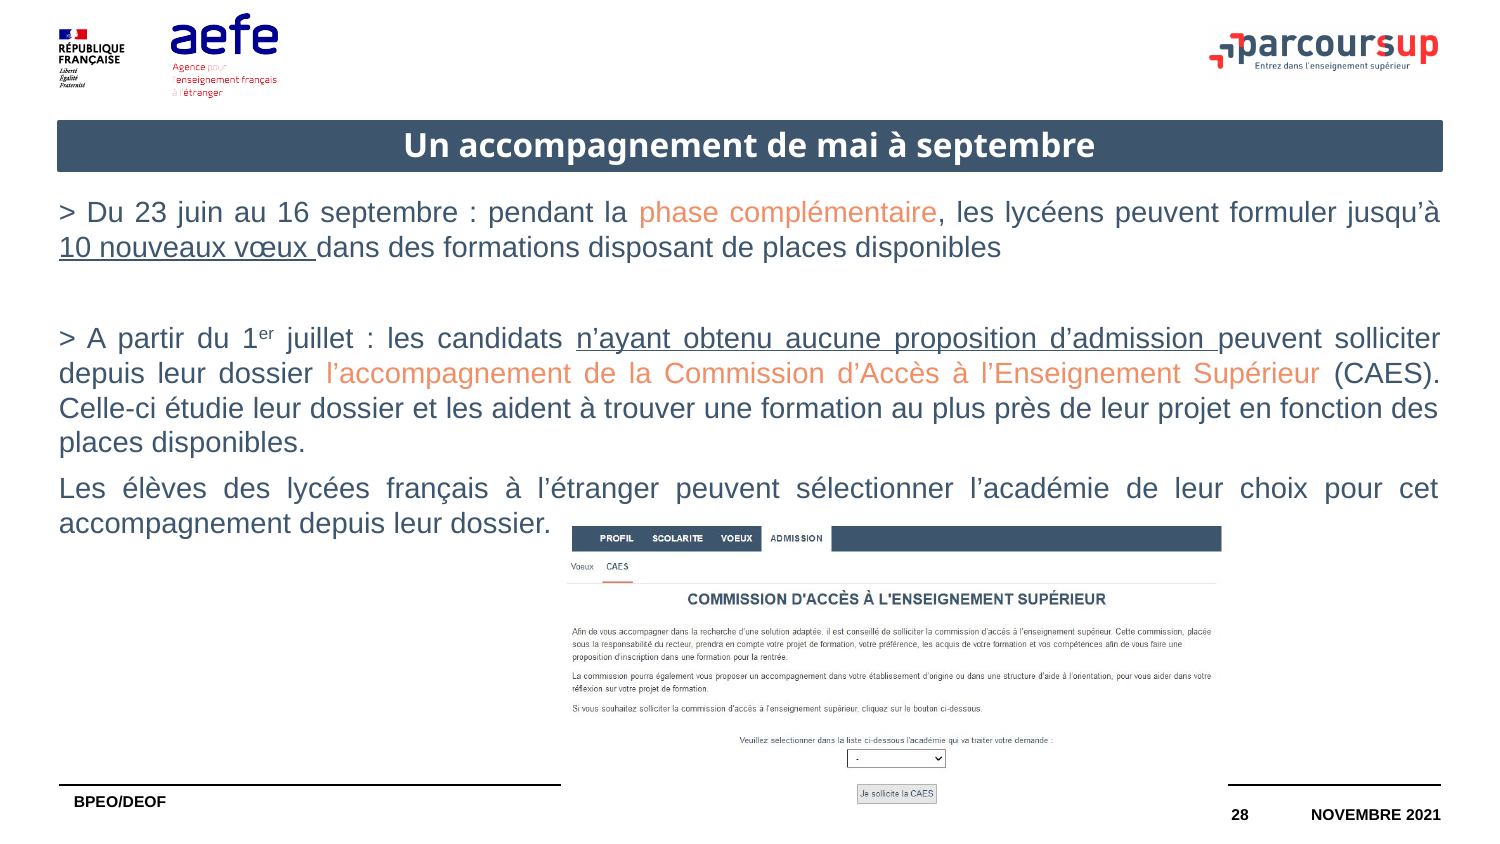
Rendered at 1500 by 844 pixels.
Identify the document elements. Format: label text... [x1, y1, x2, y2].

picture [1207, 25, 1442, 81]
picture [560, 517, 1229, 811]
slide_number Novembre 2021 [1249, 784, 1441, 844]
picture [171, 13, 278, 98]
picture [47, 17, 136, 107]
text_box BPEO/DEOF [58, 784, 1027, 844]
slide_number 28 [1027, 784, 1249, 844]
text_box Un accompagnement de mai à septembre [57, 120, 1443, 172]
list > Du 23 juin au 16 septembre : pendant la phase complémentaire, les lycéens peuvent formuler jusqu’à 10 nouveaux vœux dans des formations disposant de places disponibles > A partir du 1er juillet : les candidats n’ayant obtenu aucune proposition d’admission peuvent solliciter depuis leur dossier l’accompagnement de la Commission d’Accès à l’Enseignement Supérieur (CAES). Celle-ci étudie leur dossier et les aident à trouver une formation au plus près de leur projet en fonction des places disponibles. Les élèves des lycées français à l’étranger peuvent sélectionner l’académie de leur choix pour cet accompagnement depuis leur dossier. [59, 193, 1441, 617]
